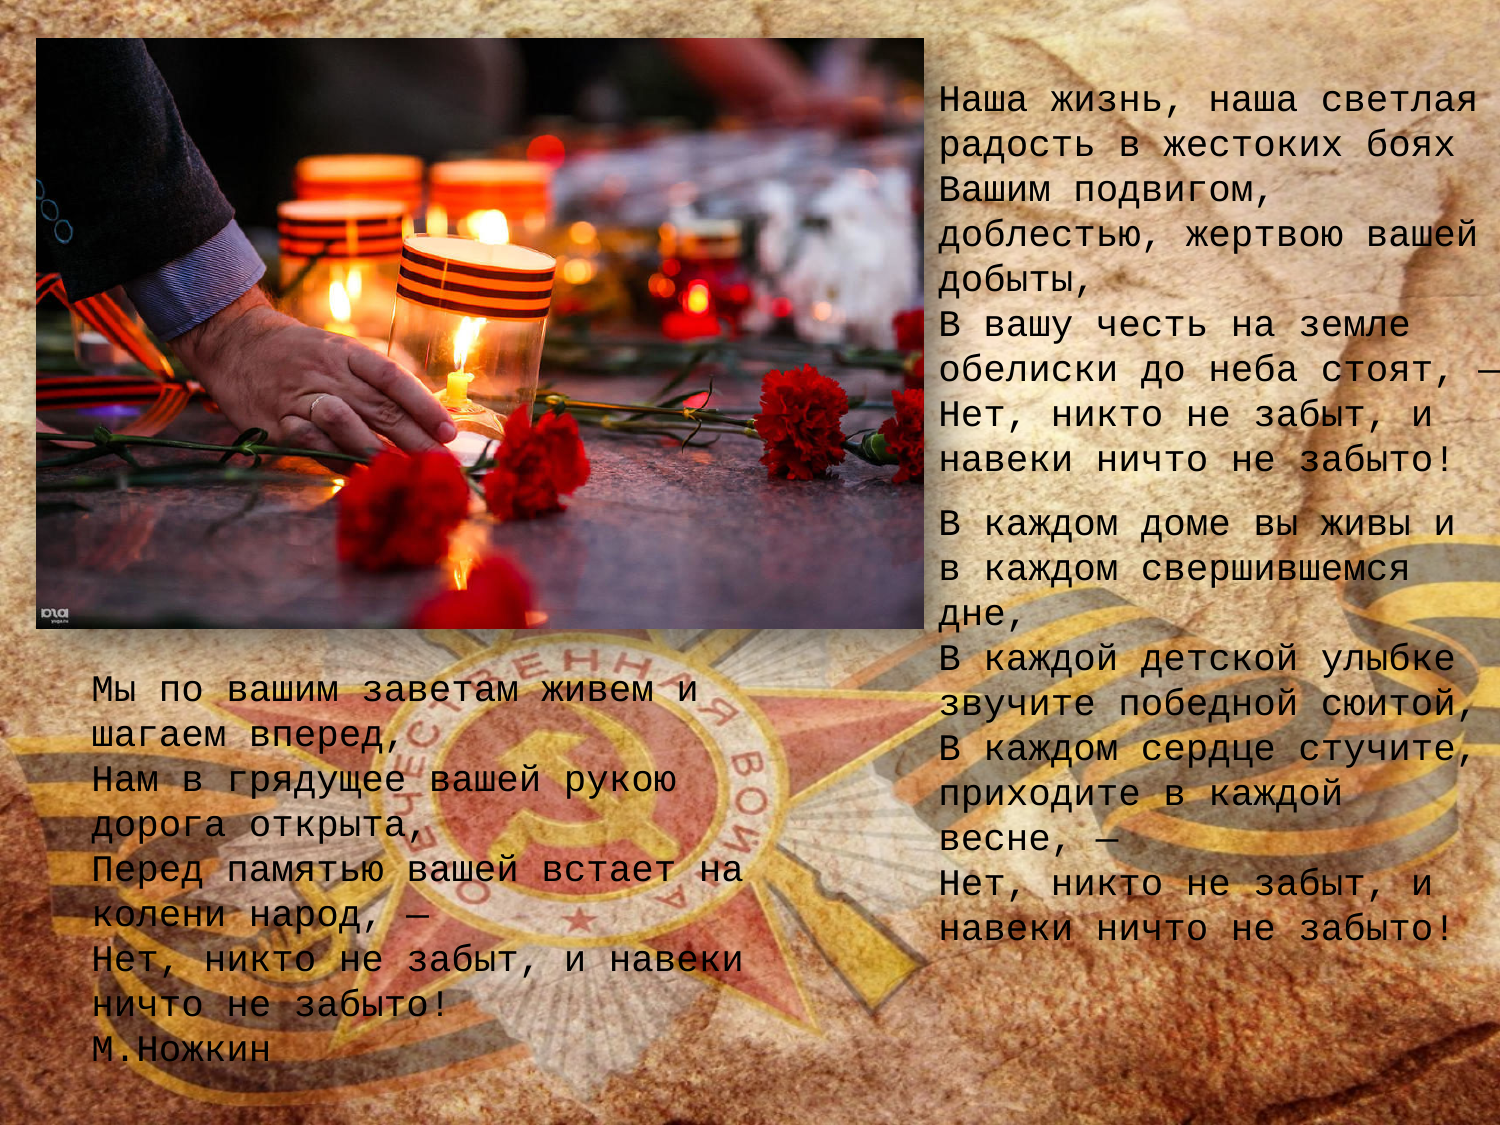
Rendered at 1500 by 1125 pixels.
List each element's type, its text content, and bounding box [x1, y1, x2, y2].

picture [0, 0, 1500, 1125]
text_box В каждом доме вы живы и в каждом свершившемся дне, В каждой детской улыбке звучите победной сюитой, В каждом сердце стучите, приходите в каждой весне, — Нет, никто не забыт, и навеки ничто не забыто! [923, 490, 1500, 956]
text_box Мы по вашим заветам живем и шагаем вперед, Нам в грядущее вашей рукою дорога открыта, Перед памятью вашей встает на колени народ, — Нет, никто не забыт, и навеки ничто не забыто! М.Ножкин [76, 656, 827, 1077]
text_box Наша жизнь, наша светлая радость в жестоких боях Вашим подвигом, доблестью, жертвою вашей добыты, В вашу честь на земле обелиски до неба стоят, — Нет, никто не забыт, и навеки ничто не забыто! [928, 66, 1500, 487]
